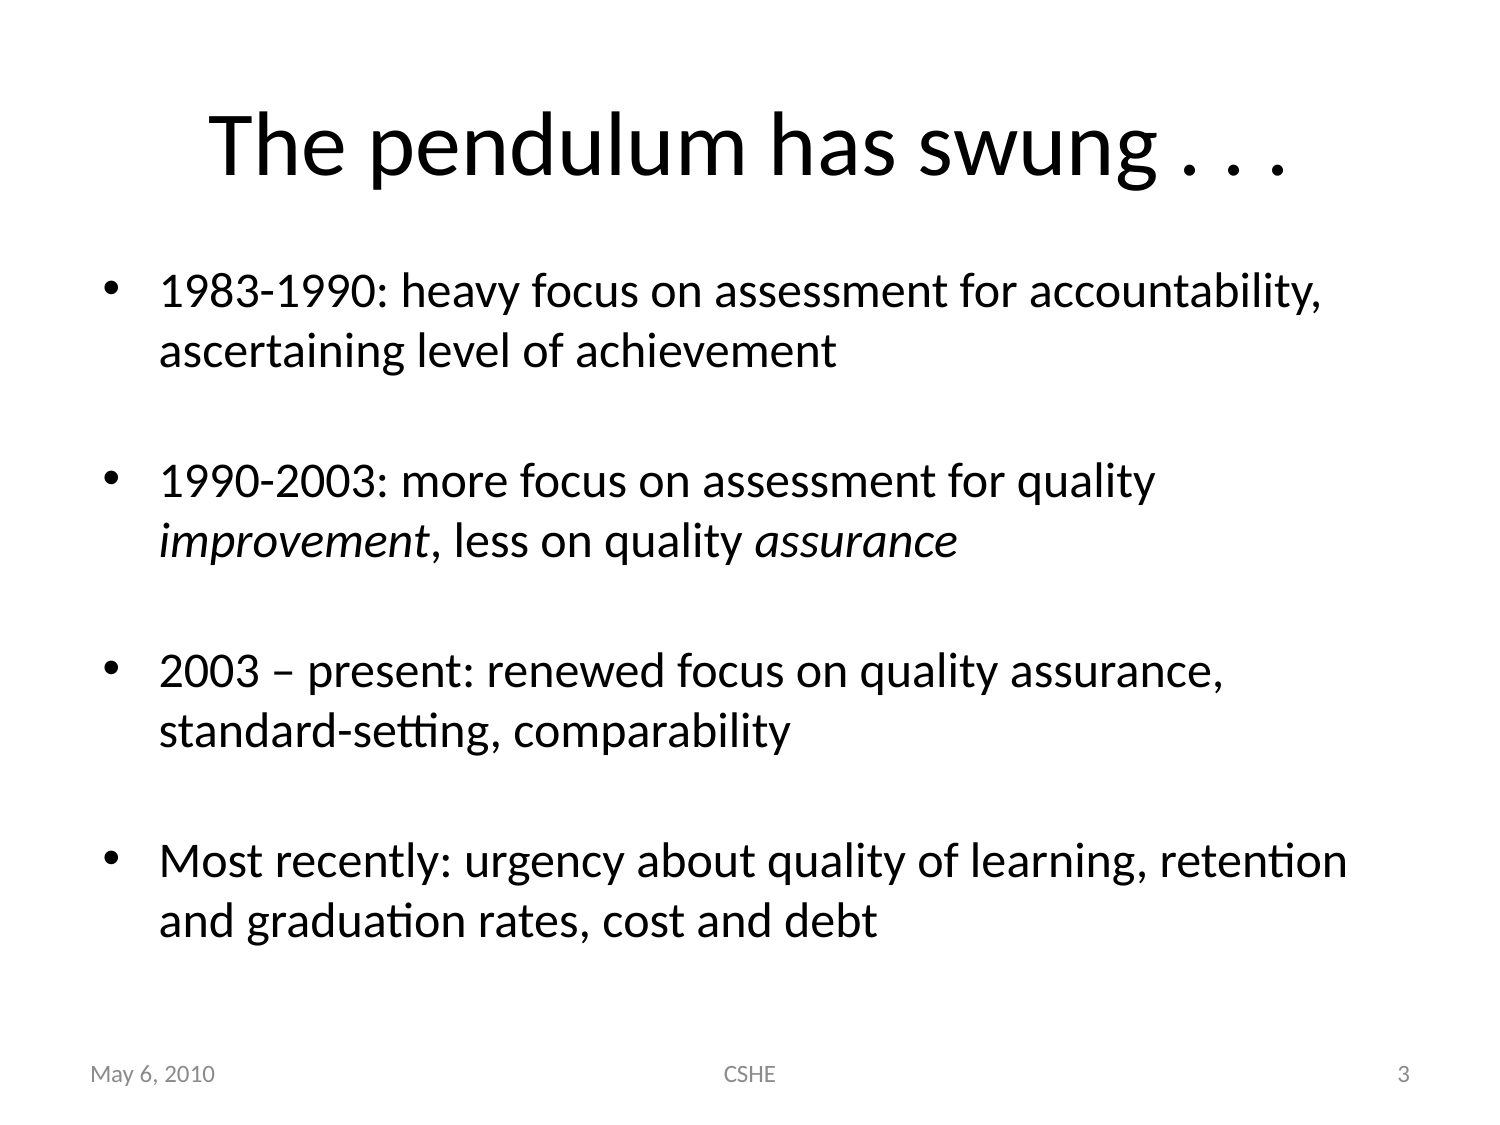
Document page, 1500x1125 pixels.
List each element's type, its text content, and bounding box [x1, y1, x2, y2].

title The pendulum has swung . . . [75, 45, 1425, 233]
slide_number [75, 1042, 425, 1103]
slide_number 3 [1074, 1042, 1425, 1103]
footer CSHE [512, 1042, 988, 1103]
list 1983-1990: heavy focus on assessment for accountability, ascertaining level of achievement 1990-2003: more focus on assessment for quality improvement, less on quality assurance 2003 – present: renewed focus on quality assurance, standard-setting, comparability Most recently: urgency about quality of learning, retention and graduation rates, cost and debt [87, 249, 1400, 1038]
